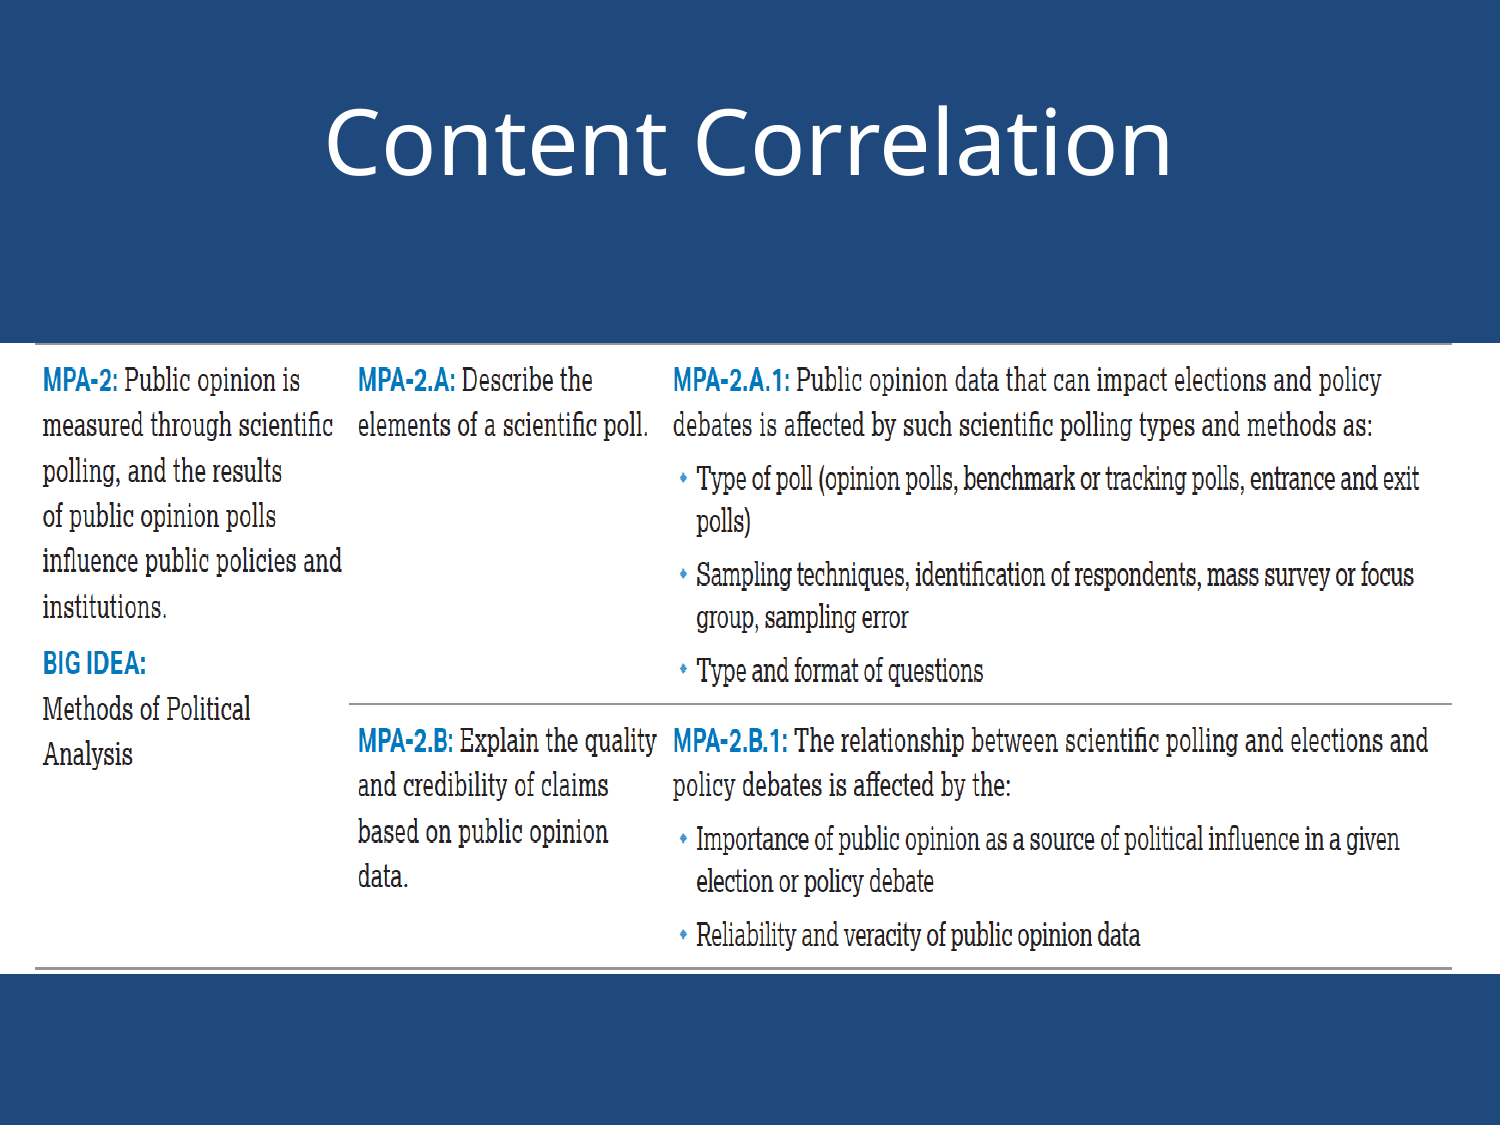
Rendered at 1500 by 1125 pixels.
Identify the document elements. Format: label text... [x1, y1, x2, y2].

title Content Correlation [75, 45, 1425, 233]
picture [0, 343, 1500, 975]
